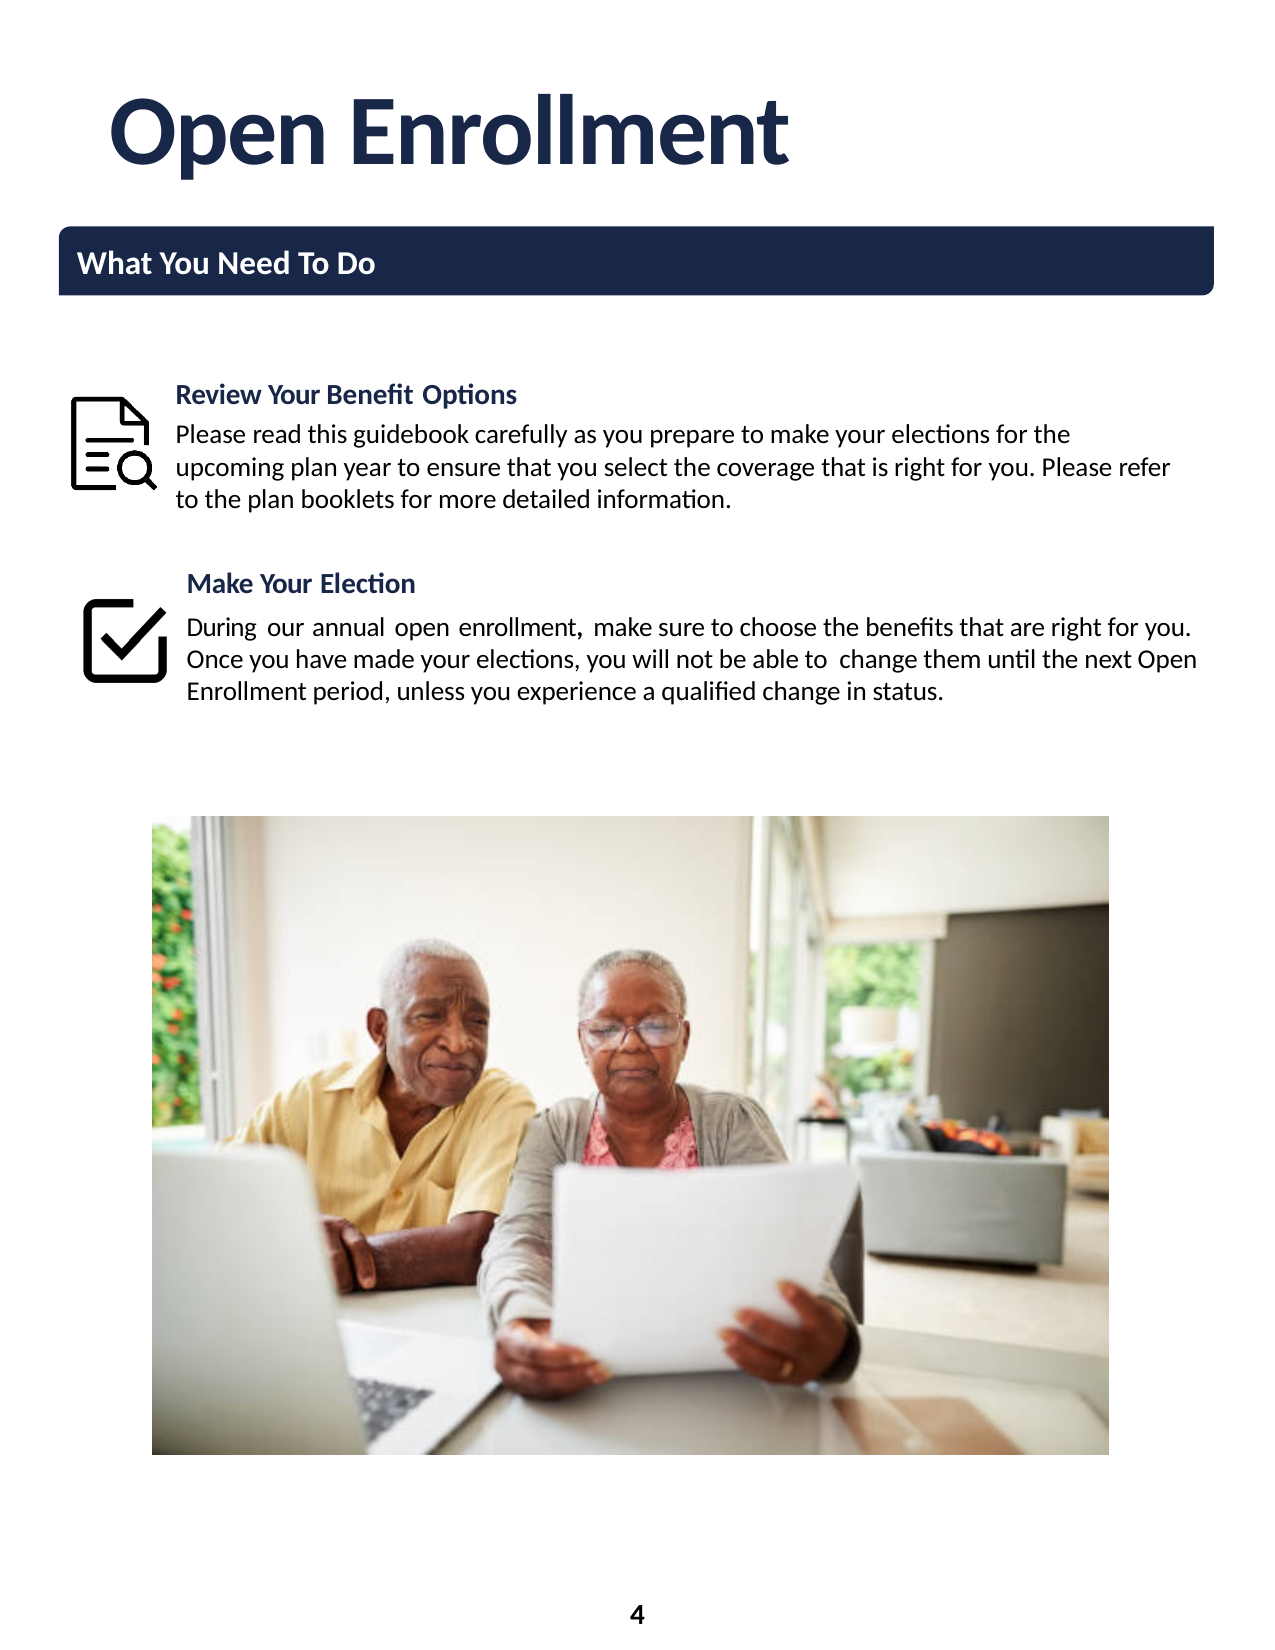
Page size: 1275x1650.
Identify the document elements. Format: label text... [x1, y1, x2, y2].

text_box What You Need To Do [56, 224, 1216, 298]
text_box Review Your Benefit Options Please read this guidebook carefully as you prepare to make your elections for the upcoming plan year to ensure that you select the coverage that is right for you. Please refer to the plan booklets for more detailed information. [50, 354, 1175, 515]
picture [152, 816, 1110, 1455]
title Open Enrollment [107, 63, 1275, 342]
slide_number 4 [625, 1592, 673, 1629]
text_box [59, 393, 160, 493]
text_box Make Your Election During our annual open enrollment, make sure to choose the benefits that are right for you. Once you have made your elections, you will not be able to change them until the next Open Enrollment period, unless you experience a qualiﬁed change in status. [58, 554, 1201, 749]
